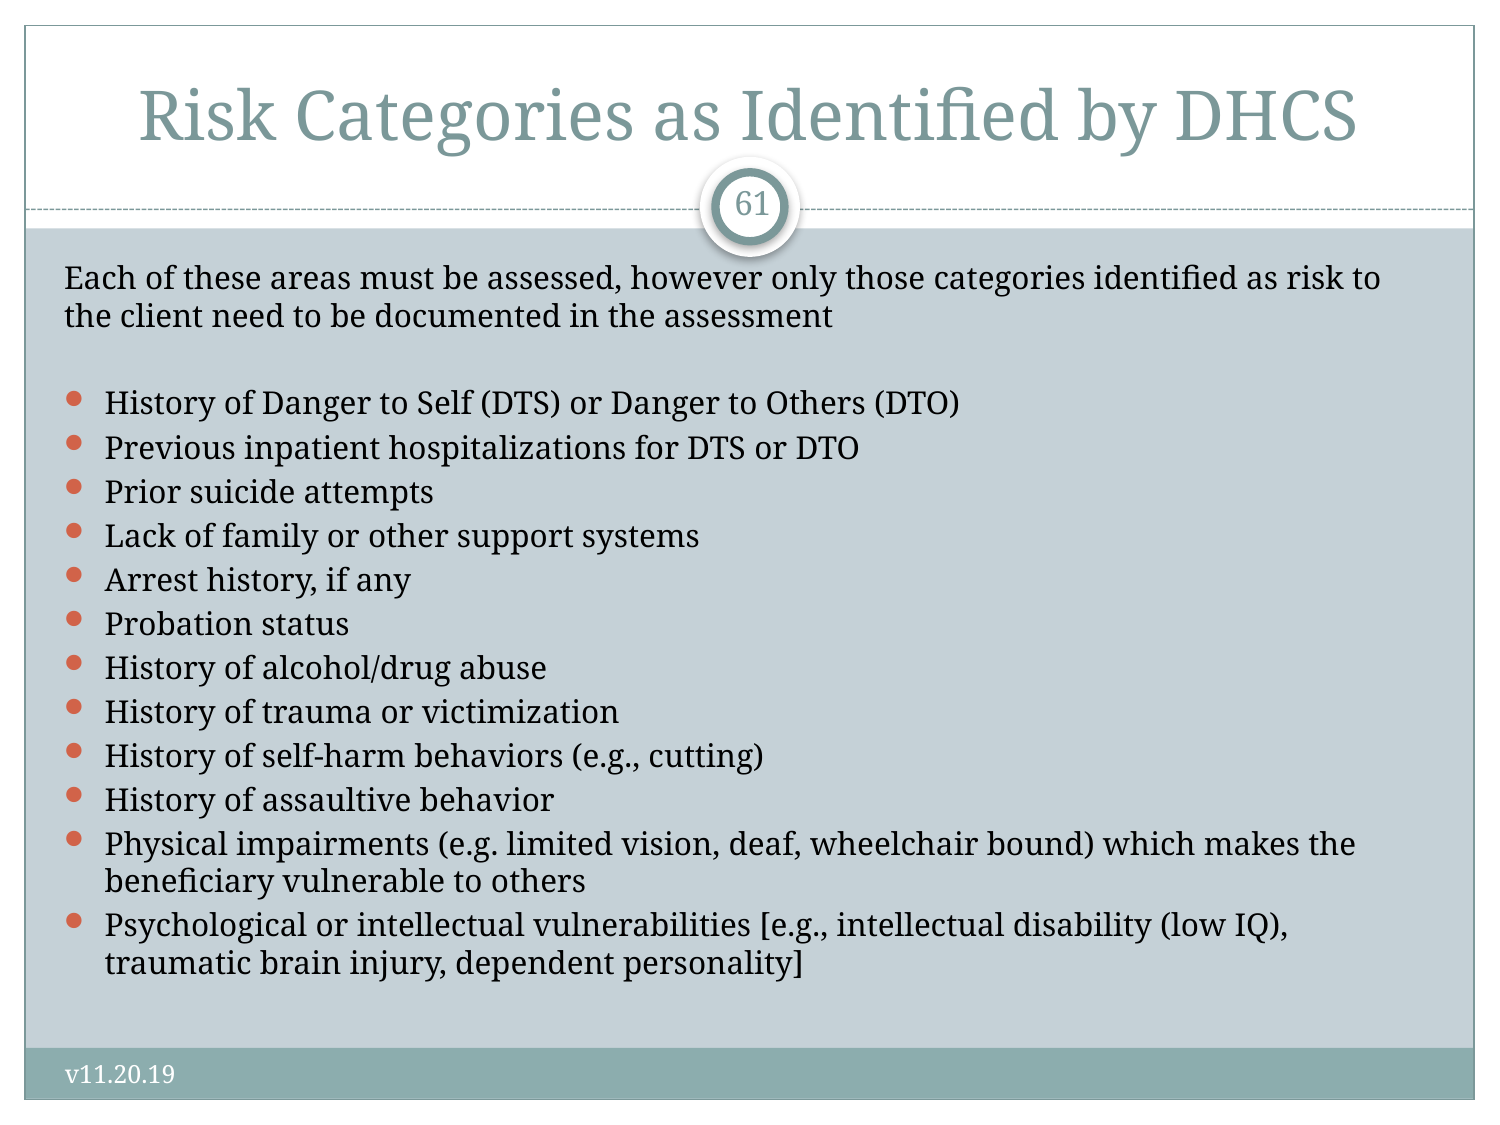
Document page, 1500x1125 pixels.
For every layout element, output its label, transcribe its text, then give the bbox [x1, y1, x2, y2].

list Each of these areas must be assessed, however only those categories identified as risk to the client need to be documented in the assessment History of Danger to Self (DTS) or Danger to Others (DTO) Previous inpatient hospitalizations for DTS or DTO Prior suicide attempts Lack of family or other support systems Arrest history, if any Probation status History of alcohol/drug abuse History of trauma or victimization History of self-harm behaviors (e.g., cutting) History of assaultive behavior Physical impairments (e.g. limited vision, deaf, wheelchair bound) which makes the beneficiary vulnerable to others Psychological or intellectual vulnerabilities [e.g., intellectual disability (low IQ), traumatic brain injury, dependent personality] [49, 250, 1445, 1001]
title Risk Categories as Identified by DHCS [49, 37, 1450, 162]
slide_number 61 [715, 168, 791, 241]
footer v11.20.19 [50, 1051, 638, 1112]
